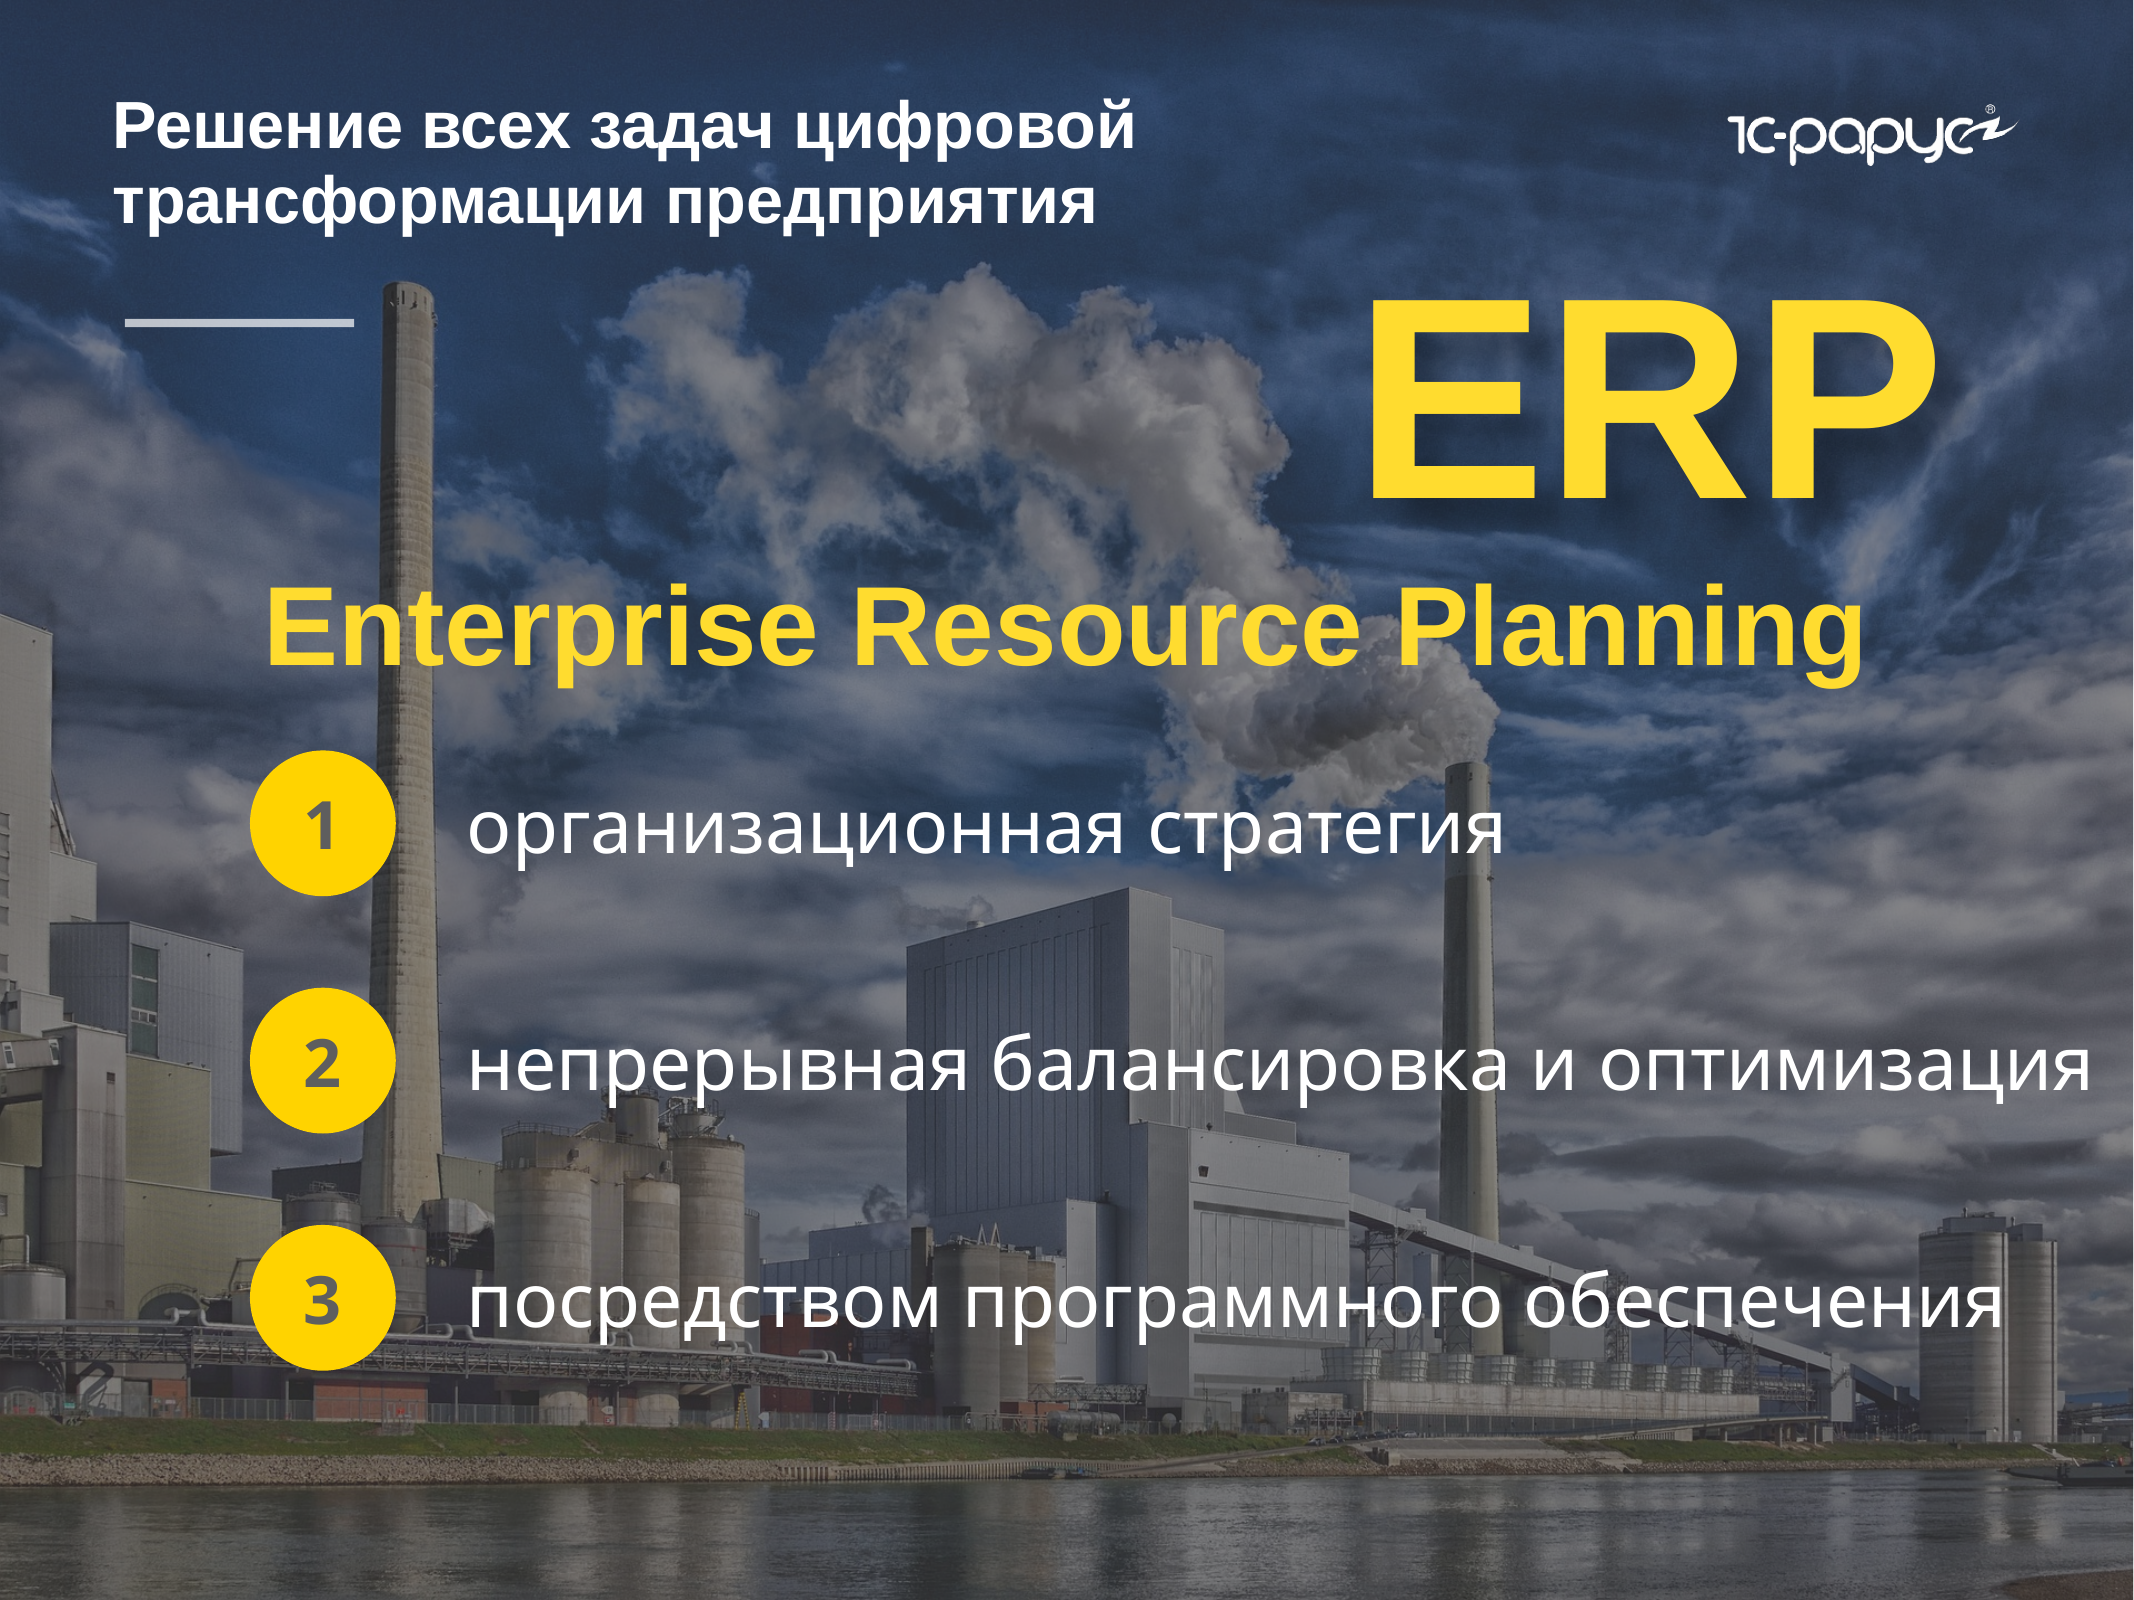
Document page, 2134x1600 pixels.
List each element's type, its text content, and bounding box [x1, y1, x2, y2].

text_box непрерывная балансировка и оптимизация [458, 972, 2134, 1150]
text_box посредством программного обеспечения [458, 1209, 2134, 1387]
text_box организационная стратегия [458, 734, 2134, 912]
text_box Enterprise Resource Planning [0, 544, 2134, 735]
picture [1727, 104, 2021, 167]
text_box 1 [249, 750, 396, 897]
text_box Решение всех задач цифровой трансформации предприятия [104, 79, 1563, 246]
text_box 2 [249, 987, 396, 1134]
text_box ERP [1206, 203, 2094, 544]
text_box 3 [249, 1224, 396, 1371]
